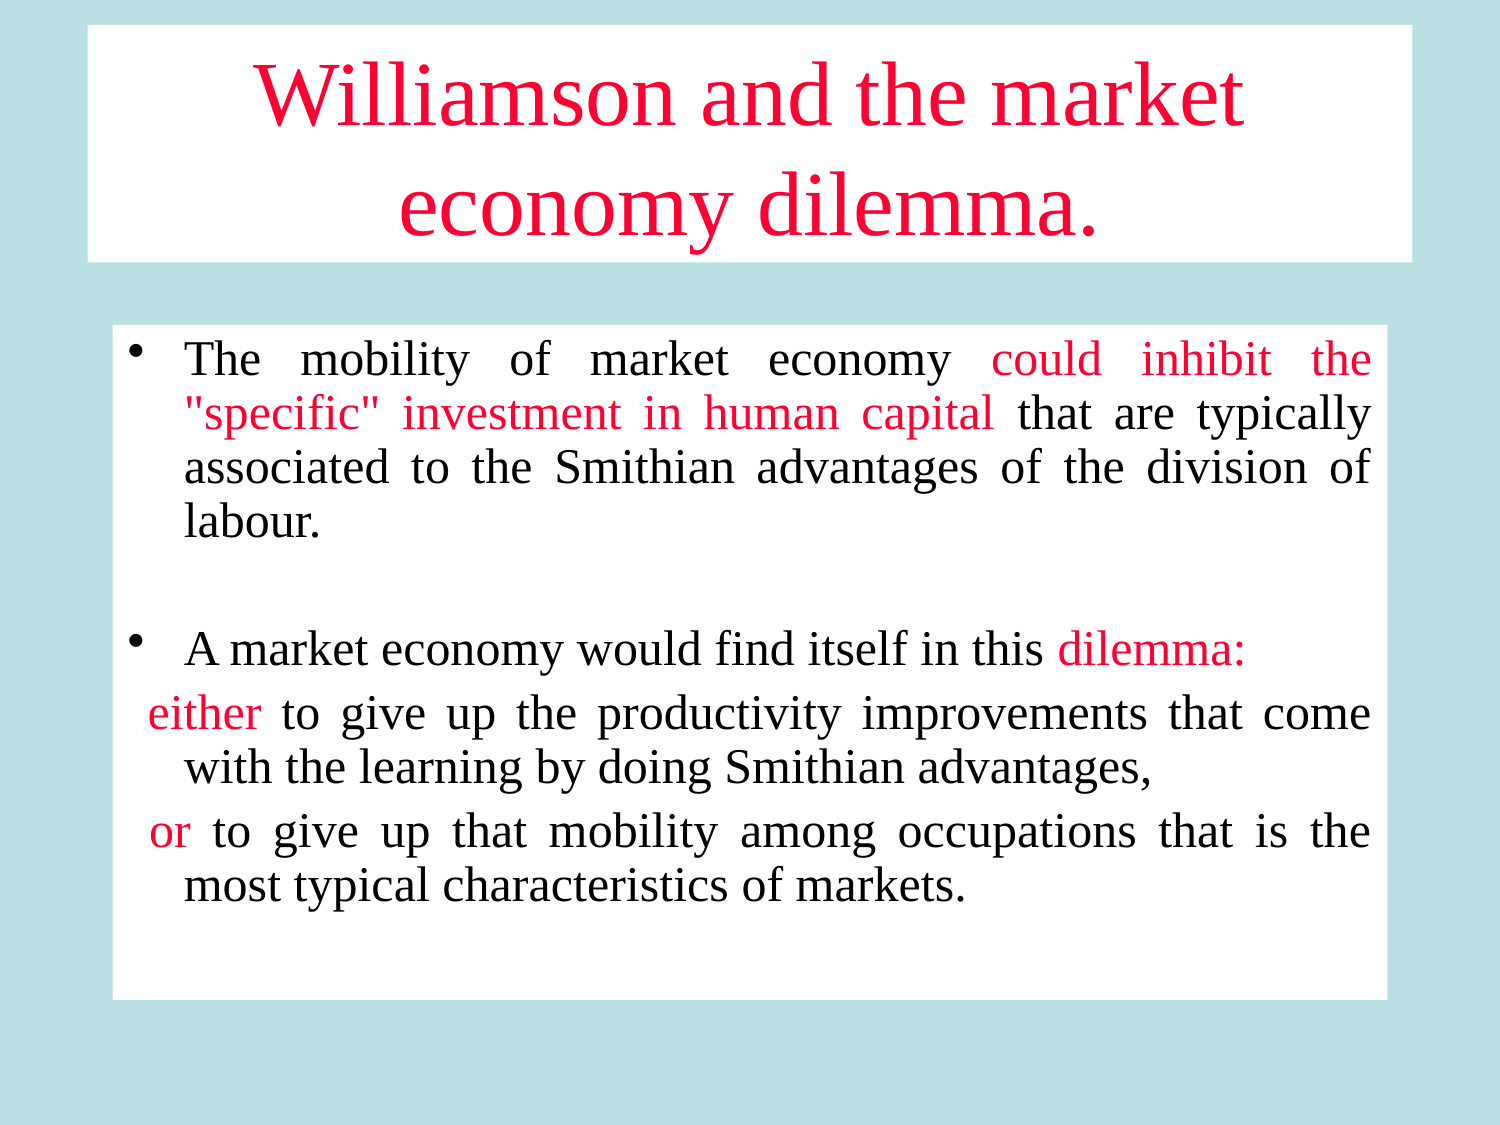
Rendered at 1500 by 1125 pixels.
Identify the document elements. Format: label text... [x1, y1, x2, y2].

title Williamson and the market economy dilemma. [87, 24, 1413, 263]
list The mobility of market economy could inhibit the "specific" investment in human capital that are typically associated to the Smithian advantages of the division of labour. A market economy would find itself in this dilemma: either to give up the productivity improvements that come with the learning by doing Smithian advantages, or to give up that mobility among occupations that is the most typical characteristics of markets. [112, 324, 1388, 1001]
